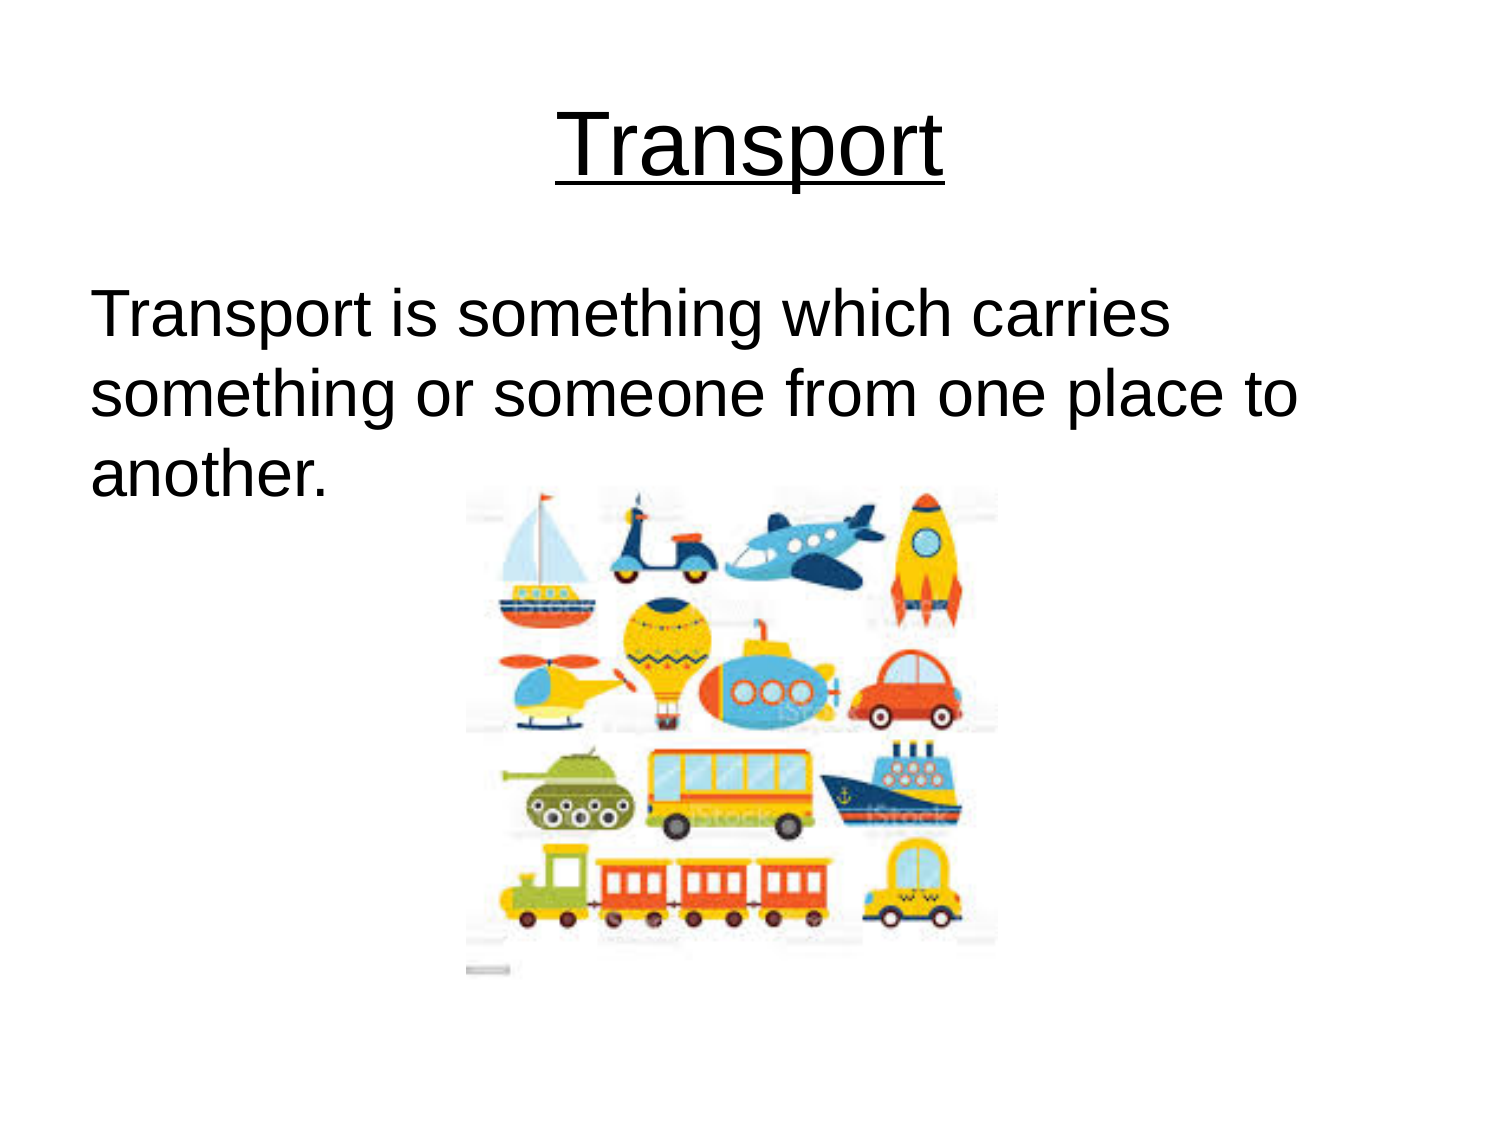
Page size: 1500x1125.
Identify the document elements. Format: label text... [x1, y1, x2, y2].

title Transport [75, 45, 1425, 233]
list Transport is something which carries something or someone from one place to another. [75, 262, 1425, 1005]
picture [466, 449, 999, 982]
